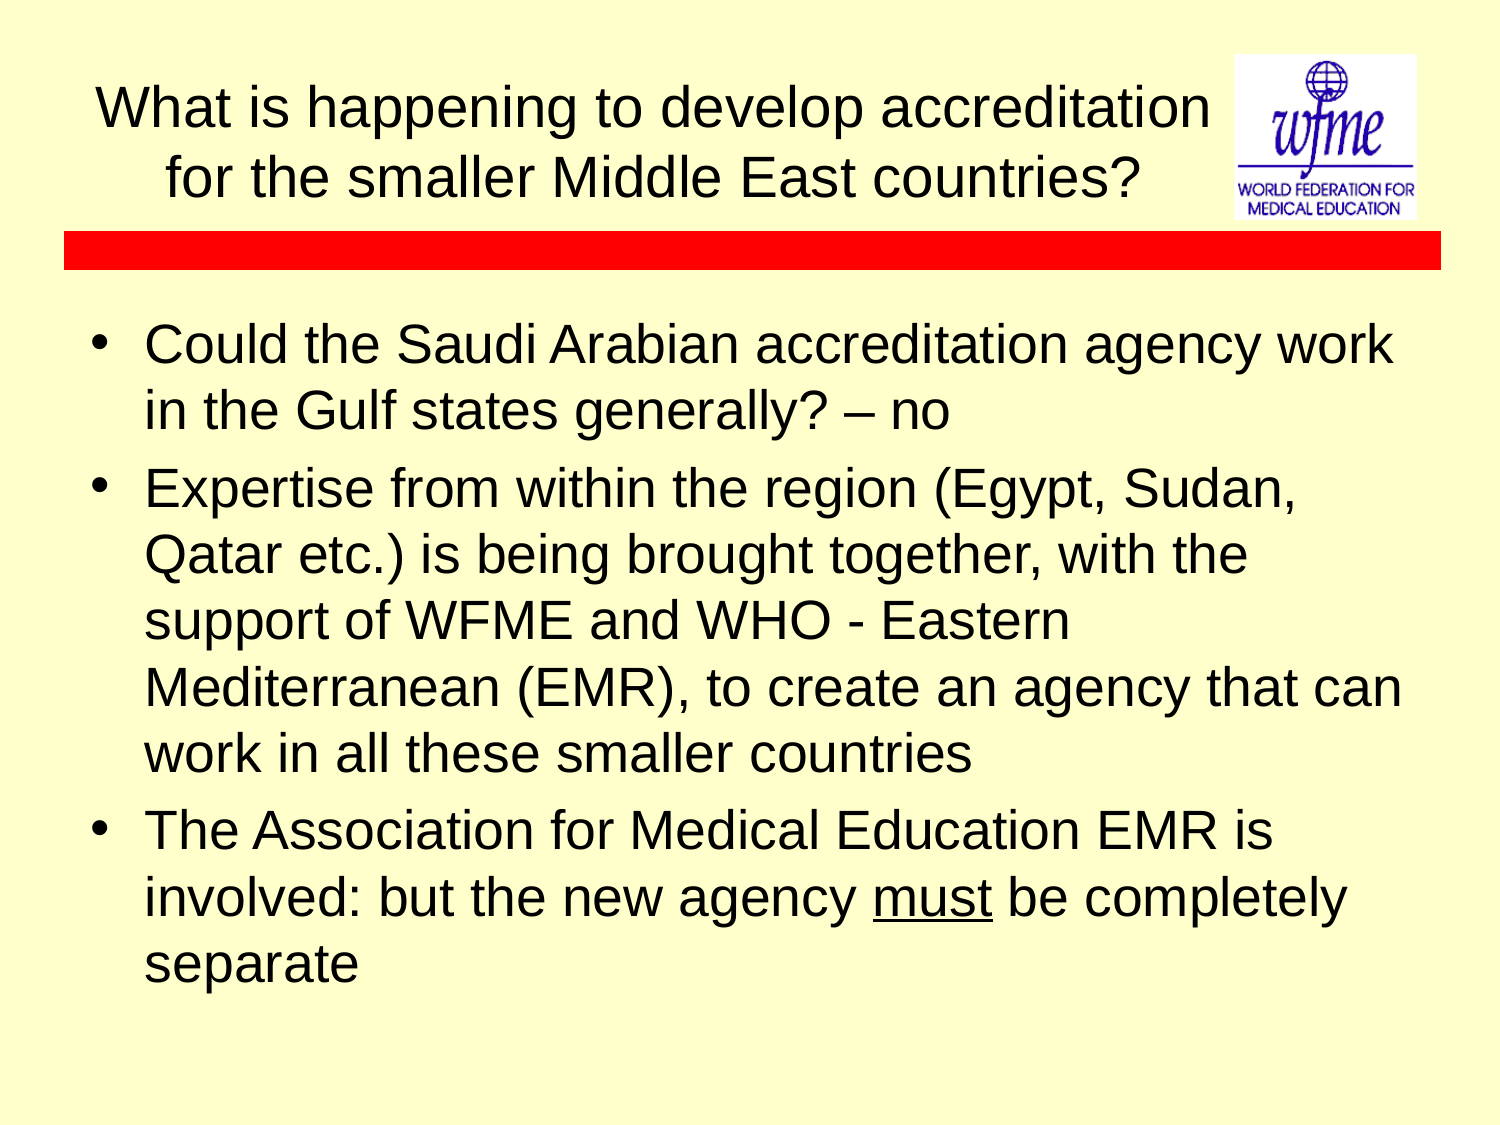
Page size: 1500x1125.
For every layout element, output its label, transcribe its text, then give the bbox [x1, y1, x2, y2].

title What is happening to develop accreditation for the smaller Middle East countries? [75, 45, 1235, 233]
list Could the Saudi Arabian accreditation agency work in the Gulf states generally? – no Expertise from within the region (Egypt, Sudan, Qatar etc.) is being brought together, with the support of WFME and WHO - Eastern Mediterranean (EMR), to create an agency that can work in all these smaller countries The Association for Medical Education EMR is involved: but the new agency must be completely separate [75, 262, 1425, 1005]
